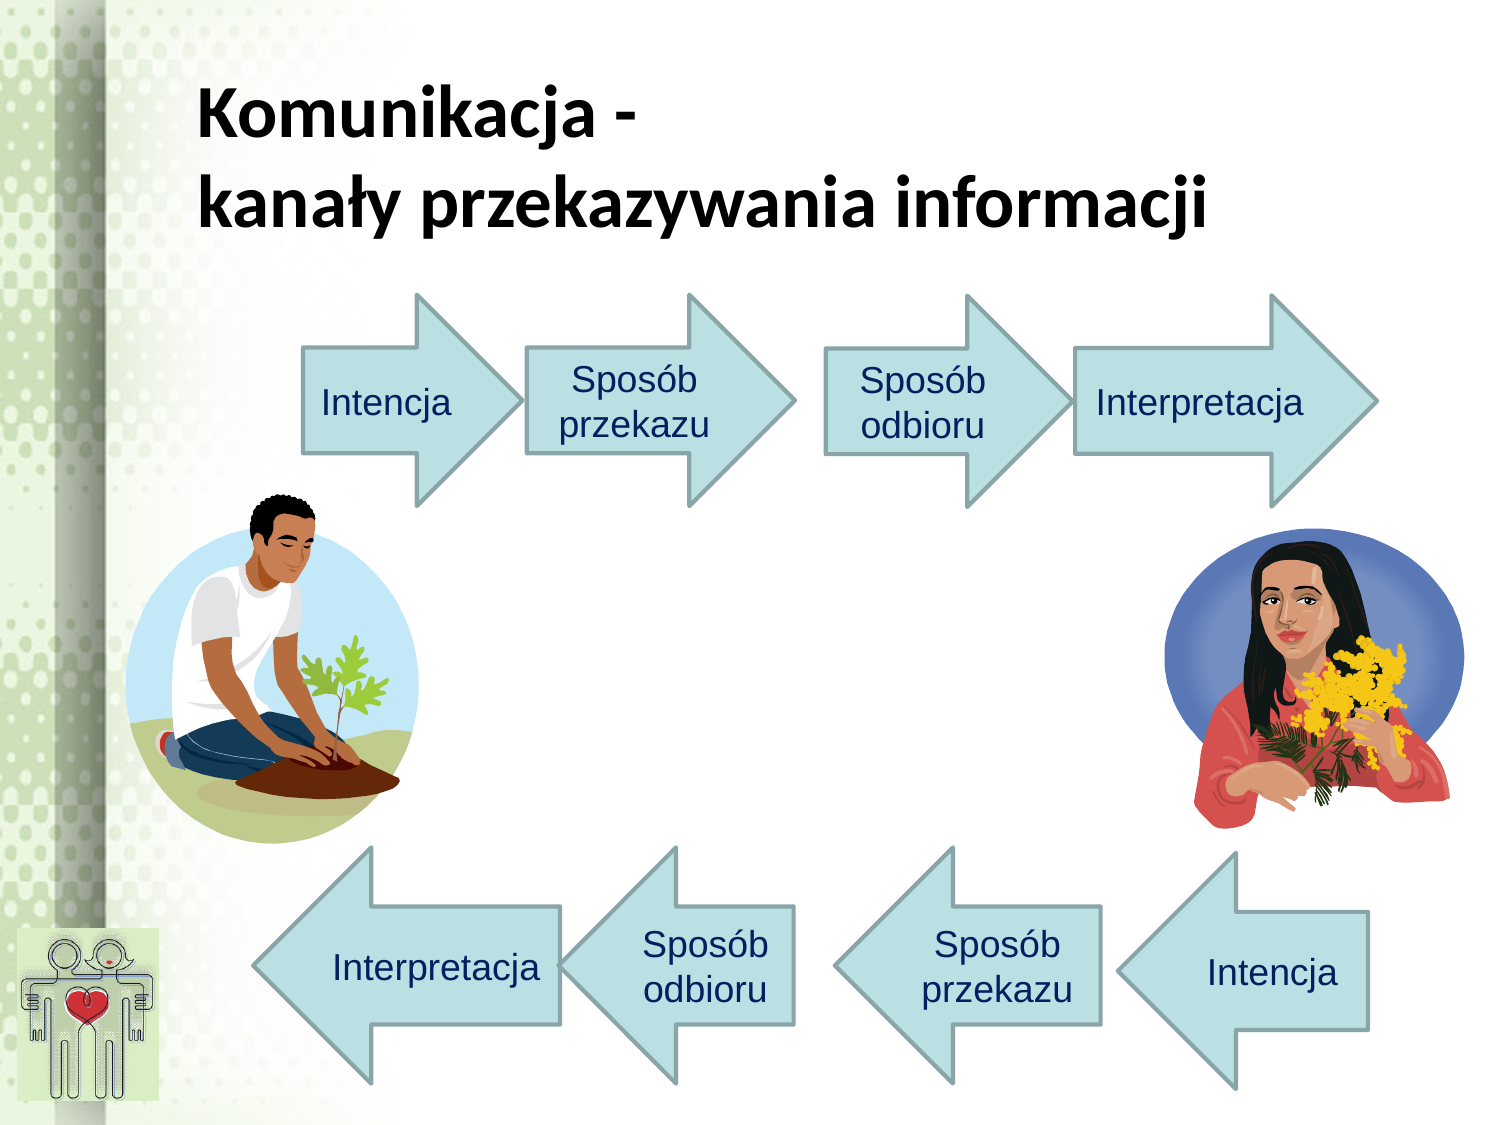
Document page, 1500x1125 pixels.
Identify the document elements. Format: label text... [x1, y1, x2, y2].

text_box Interpretacja [1073, 293, 1380, 509]
title Komunikacja - kanały przekazywania informacji [183, 54, 1365, 231]
text_box Sposób odbioru [556, 845, 796, 1086]
text_box Intencja [300, 292, 524, 502]
text_box Intencja [1115, 850, 1371, 1091]
text_box Sposób przekazu [524, 292, 798, 508]
text_box Interpretacja [251, 852, 563, 1086]
text_box Sposób przekazu [832, 845, 1103, 1086]
picture [0, 0, 1500, 1125]
text_box Sposób odbioru [823, 293, 1073, 509]
